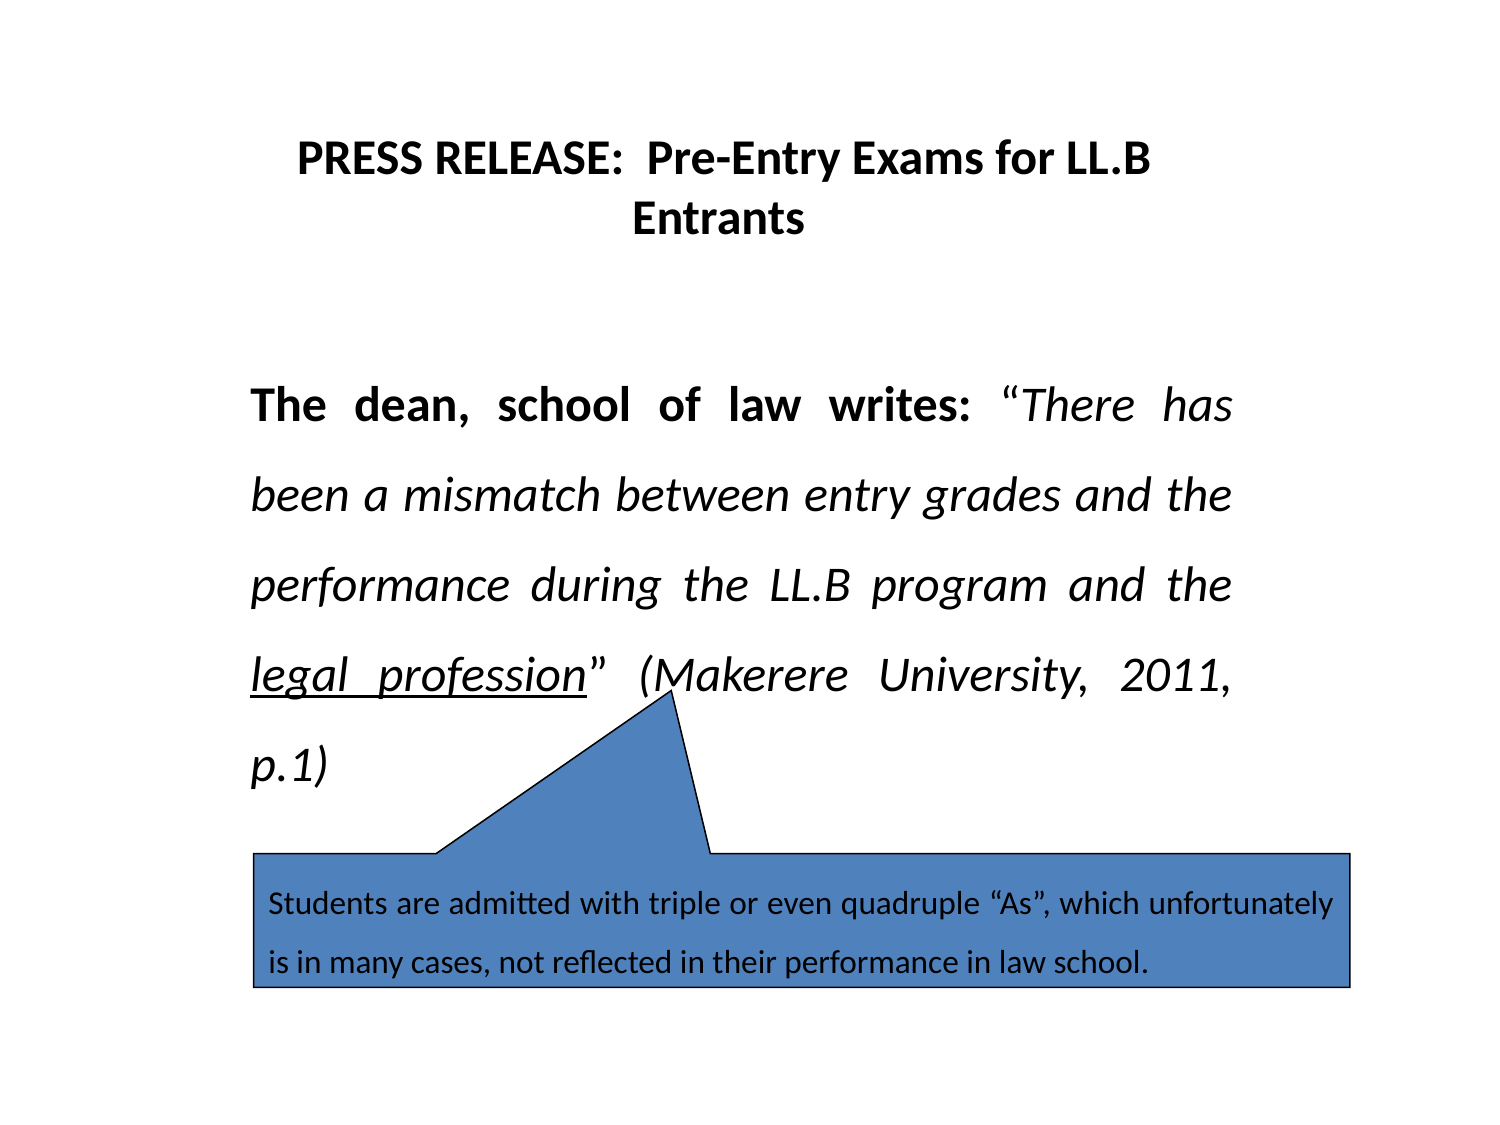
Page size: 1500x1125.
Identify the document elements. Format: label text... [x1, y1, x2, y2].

text_box PRESS RELEASE: Pre-Entry Exams for LL.B Entrants [224, 117, 1225, 252]
text_box The dean, school of law writes: “There has been a mismatch between entry grades and the performance during the LL.B program and the legal profession” (Makerere University, 2011, p.1) [235, 334, 1249, 867]
text_box Students are admitted with triple or even quadruple “As”, which unfortunately is in many cases, not reflected in their performance in law school. [253, 690, 1350, 988]
